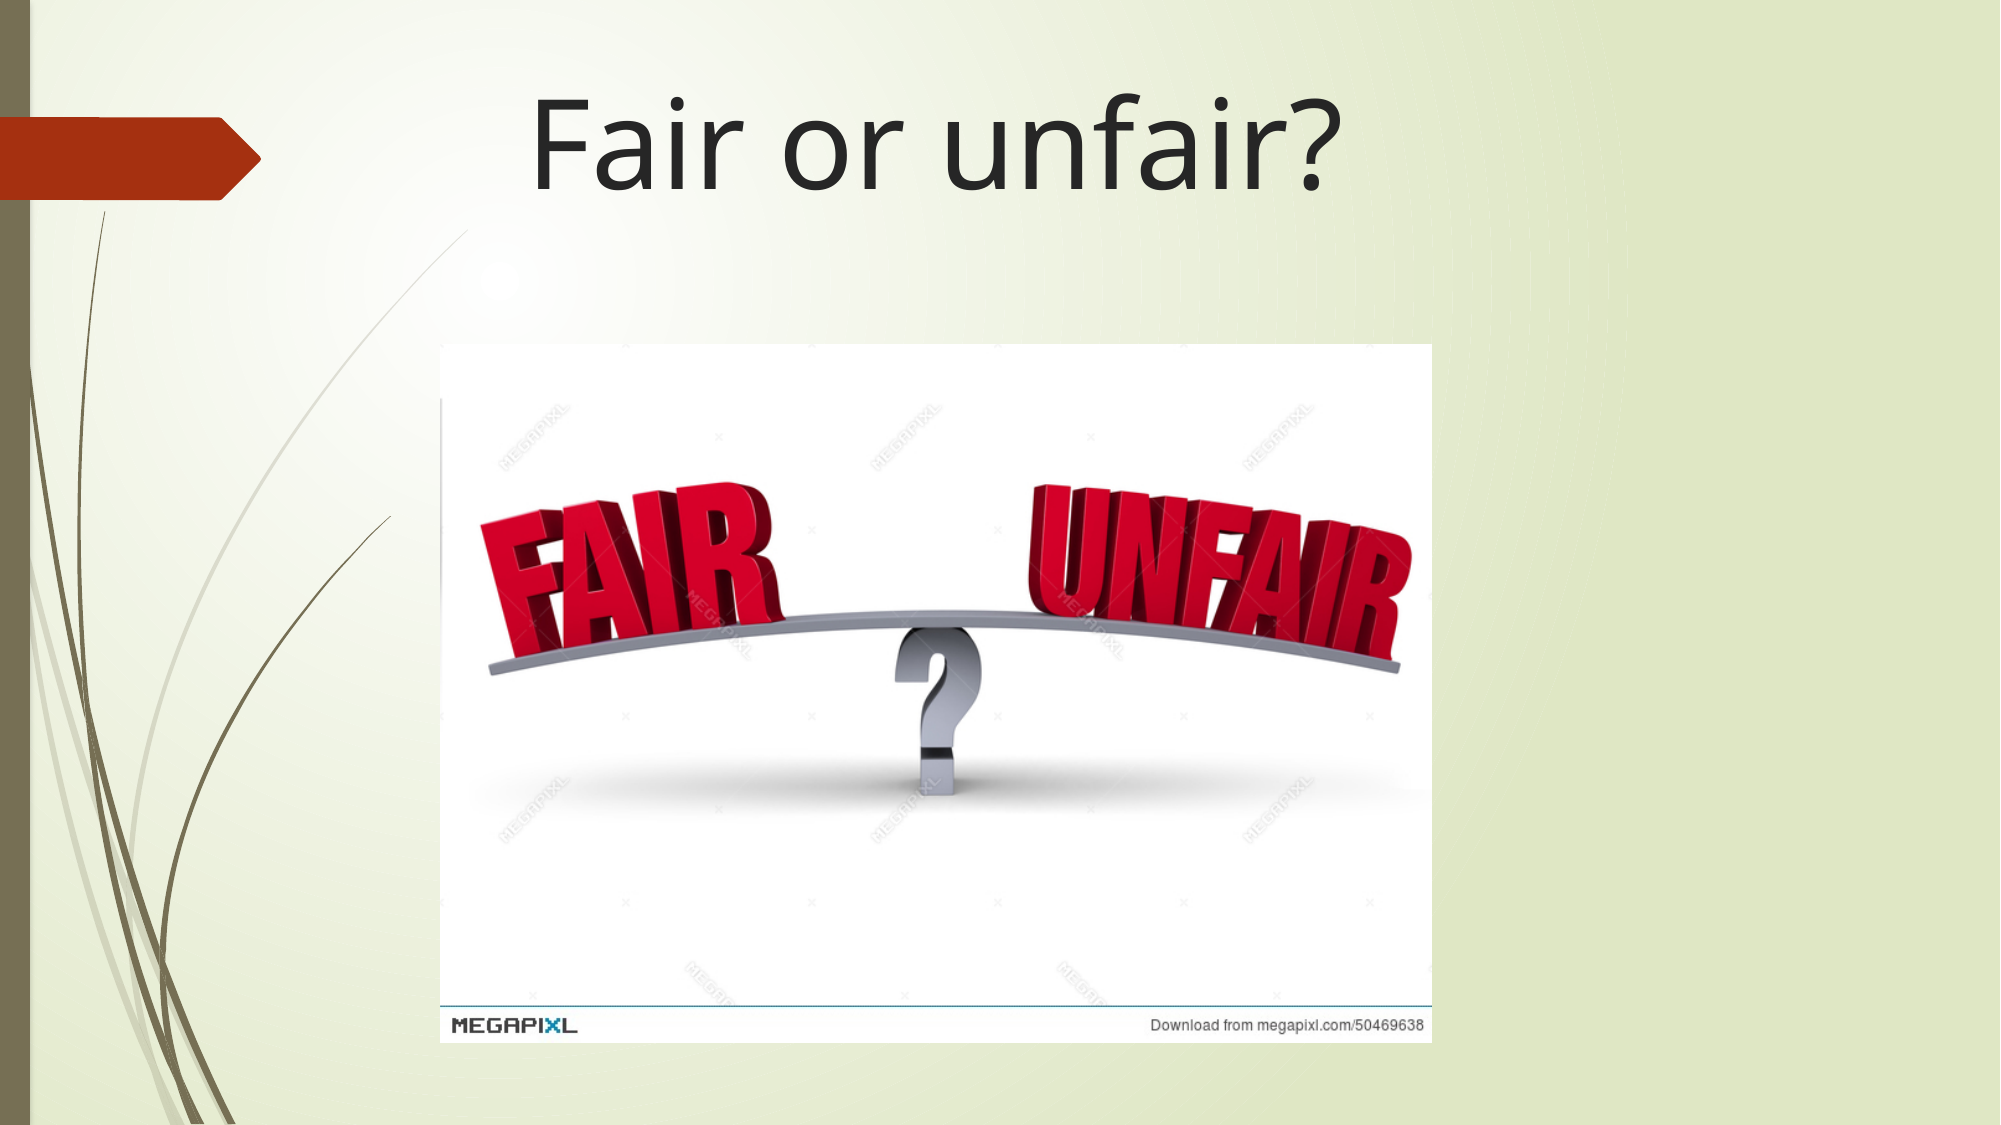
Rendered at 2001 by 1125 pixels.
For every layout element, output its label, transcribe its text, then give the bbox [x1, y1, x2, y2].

picture [440, 344, 1432, 1043]
title Fair or unfair? [389, 57, 1483, 204]
